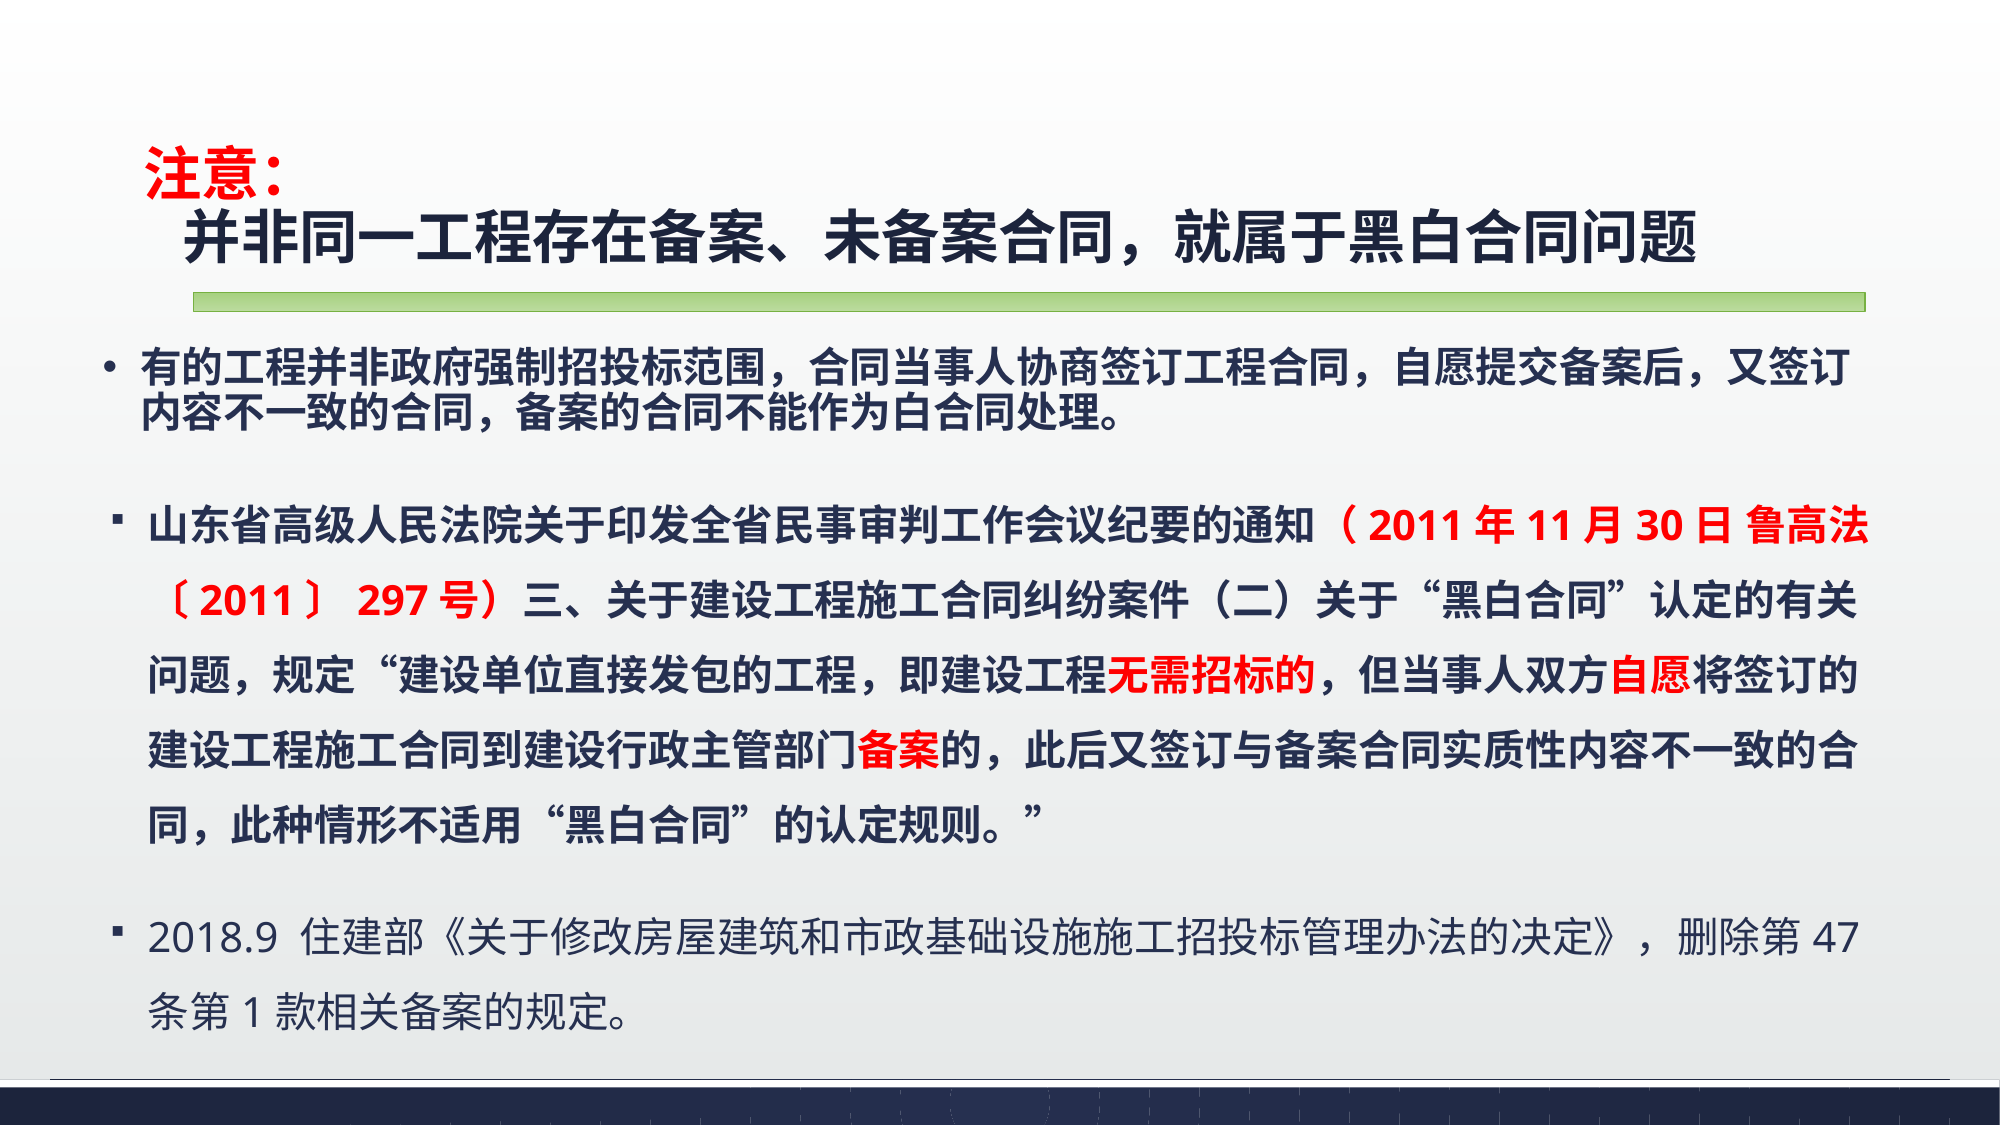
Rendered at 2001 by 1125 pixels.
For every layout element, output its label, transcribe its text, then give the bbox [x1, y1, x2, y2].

title 注意： 并非同一工程存在备案、未备案合同，就属于黑白合同问题 [128, 76, 1780, 279]
text_box [193, 292, 1866, 312]
list 有的工程并非政府强制招投标范围，合同当事人协商签订工程合同，自愿提交备案后，又签订内容不一致的合同，备案的合同不能作为白合同处理。 山东省高级人民法院关于印发全省民事审判工作会议纪要的通知（2011年11月30日 鲁高法〔2011〕297号）三、关于建设工程施工合同纠纷案件（二）关于“黑白合同”认定的有关问题，规定“建设单位直接发包的工程，即建设工程无需招标的，但当事人双方自愿将签订的建设工程施工合同到建设行政主管部门备案的，此后又签订与备案合同实质性内容不一致的合同，此种情形不适用“黑白合同”的认定规则。” 2018.9 住建部《关于修改房屋建筑和市政基础设施施工招投标管理办法的决定》，删除第47条第1款相关备案的规定。 [87, 338, 1887, 1125]
